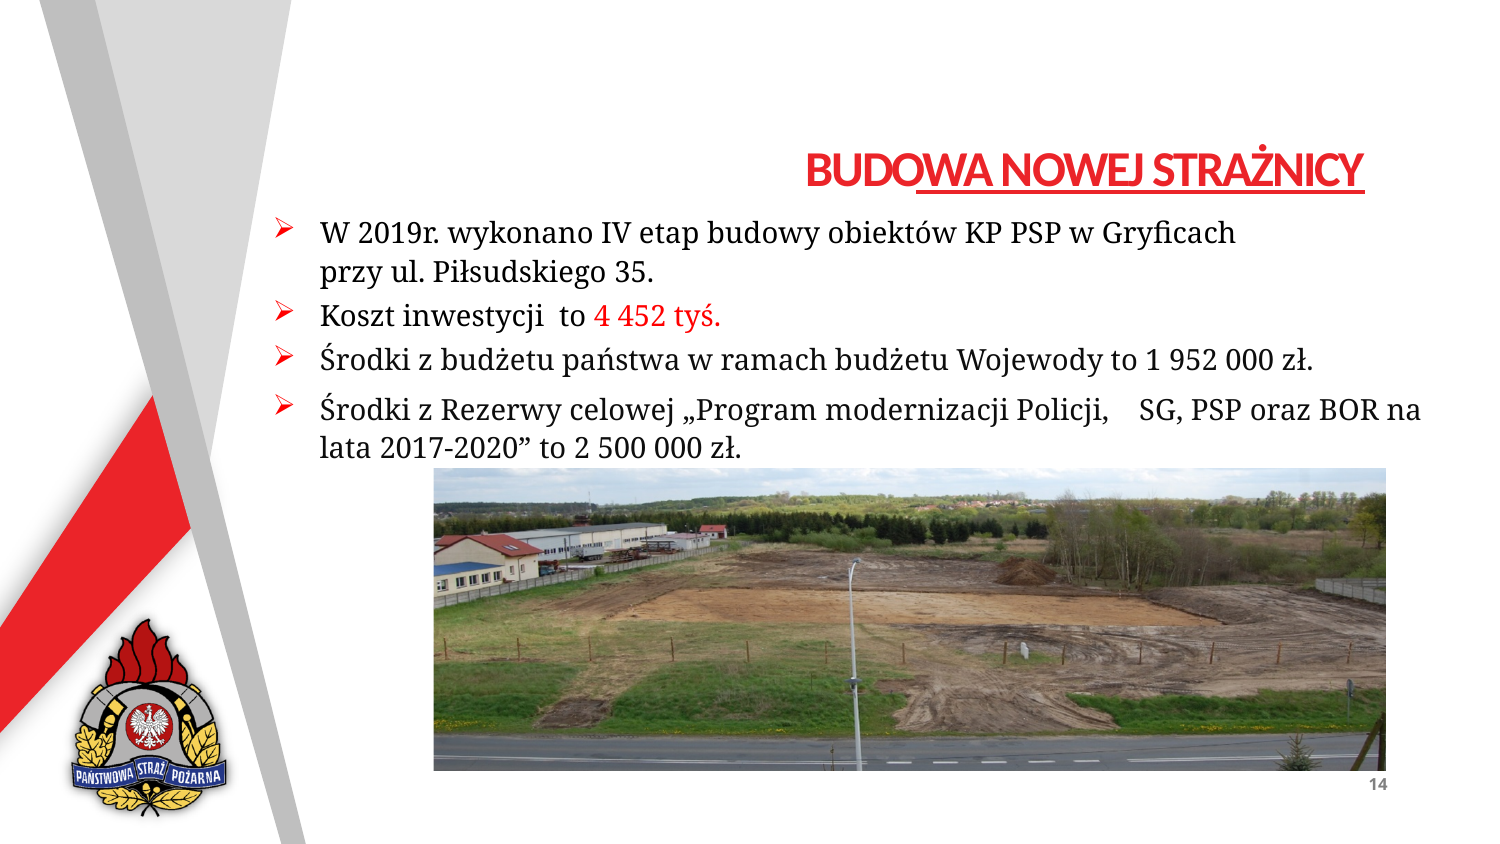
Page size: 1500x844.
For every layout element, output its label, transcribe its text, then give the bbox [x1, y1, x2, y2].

picture [433, 468, 1387, 771]
picture [55, 602, 242, 834]
list BUDOWA NOWEJ STRAŻNICY [316, 128, 1381, 203]
slide_number 14 [1338, 762, 1418, 809]
list W 2019r. wykonano IV etap budowy obiektów KP PSP w Gryficach przy ul. Piłsudskiego 35. Koszt inwestycji to 4 452 tyś. Środki z budżetu państwa w ramach budżetu Wojewody to 1 952 000 zł. Środki z Rezerwy celowej „Program modernizacji Policji, SG, PSP oraz BOR na lata 2017-2020” to 2 500 000 zł. [257, 203, 1459, 812]
